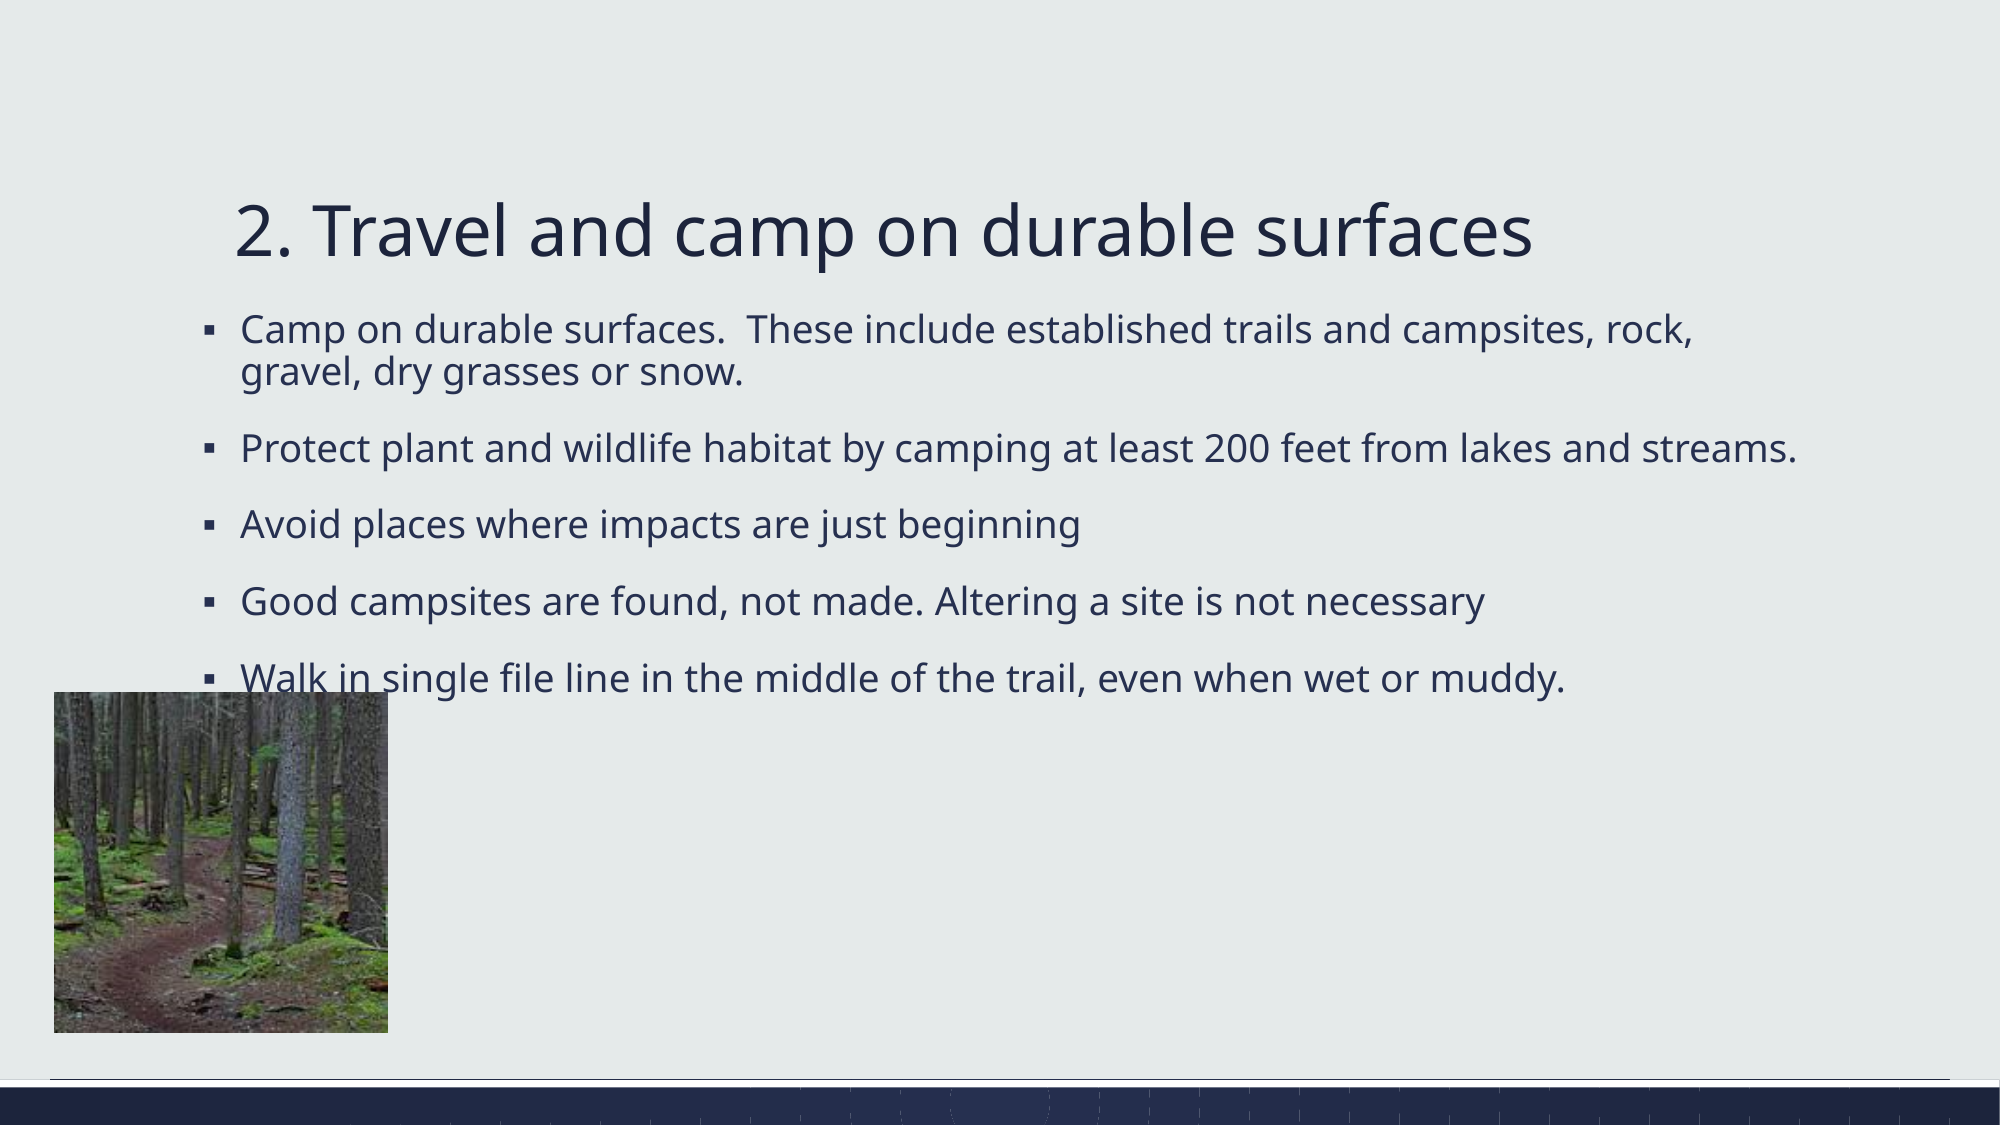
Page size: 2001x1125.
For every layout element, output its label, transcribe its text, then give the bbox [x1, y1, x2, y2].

title 2. Travel and camp on durable surfaces [219, 76, 1780, 279]
list Camp on durable surfaces. These include established trails and campsites, rock, gravel, dry grasses or snow. Protect plant and wildlife habitat by camping at least 200 feet from lakes and streams. Avoid places where impacts are just beginning Good campsites are found, not made. Altering a site is not necessary Walk in single file line in the middle of the trail, even when wet or muddy. [180, 302, 1830, 720]
picture [54, 692, 388, 1034]
